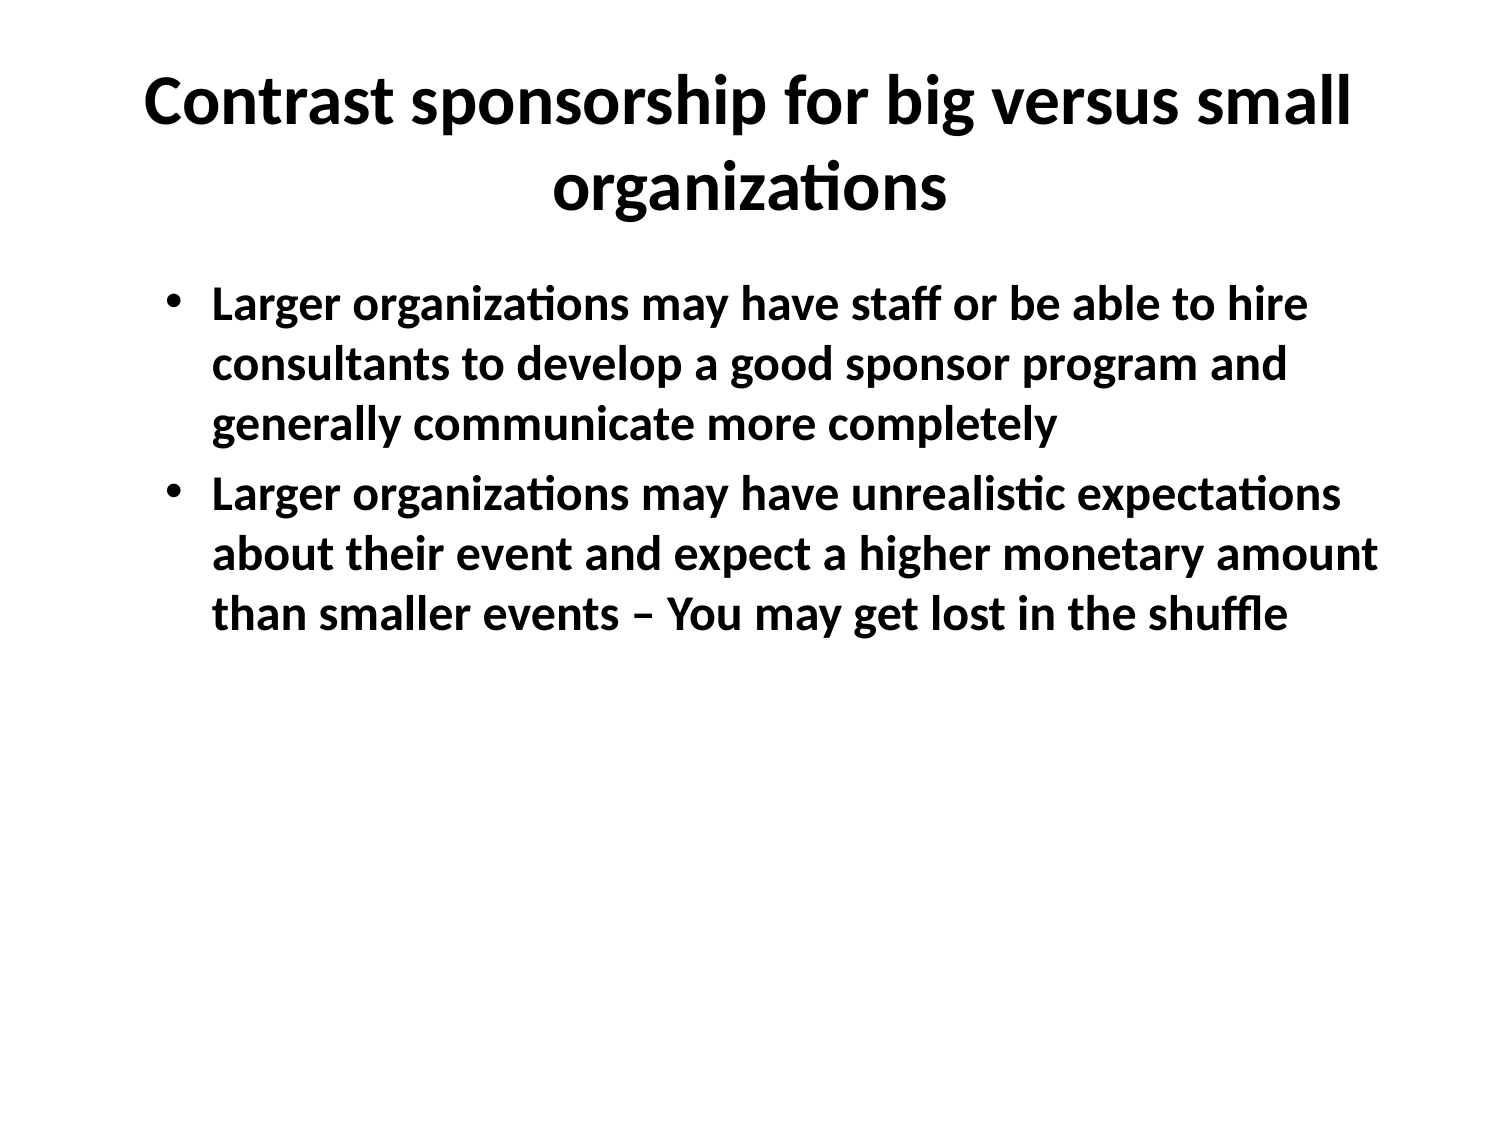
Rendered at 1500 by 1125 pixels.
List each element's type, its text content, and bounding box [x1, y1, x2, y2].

list Larger organizations may have staff or be able to hire consultants to develop a good sponsor program and generally communicate more completely Larger organizations may have unrealistic expectations about their event and expect a higher monetary amount than smaller events – You may get lost in the shuffle [75, 262, 1425, 1005]
title Contrast sponsorship for big versus small organizations [75, 45, 1425, 233]
